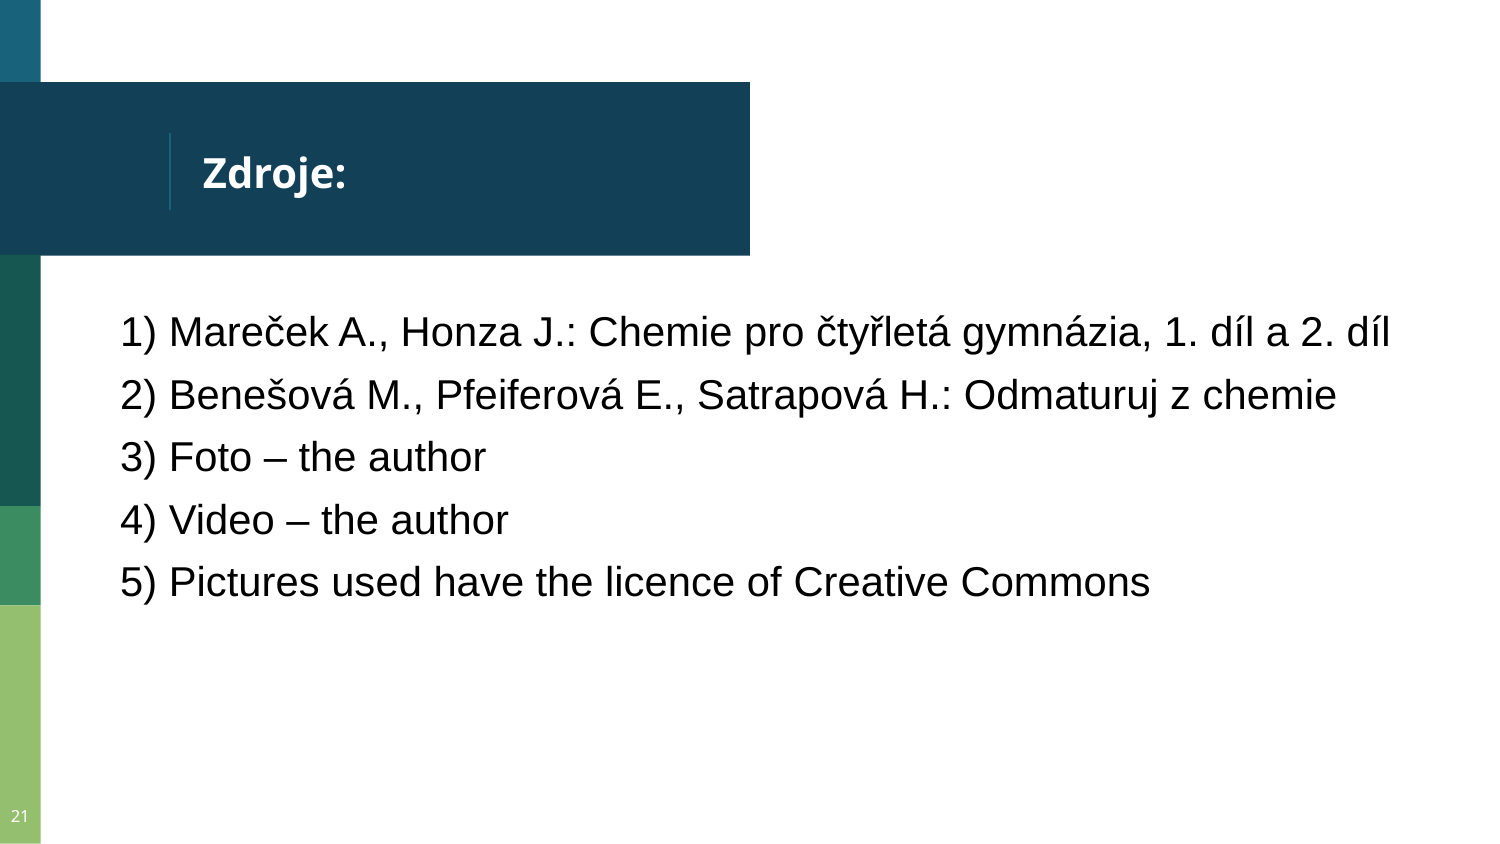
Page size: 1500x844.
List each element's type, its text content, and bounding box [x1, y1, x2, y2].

title Zdroje: [187, 87, 715, 256]
slide_number 21 [0, 790, 50, 844]
list 1) Mareček A., Honza J.: Chemie pro čtyřletá gymnázia, 1. díl a 2. díl 2) Benešová M., Pfeiferová E., Satrapová H.: Odmaturuj z chemie 3) Foto – the author 4) Video – the author 5) Pictures used have the licence of Creative Commons [88, 289, 1447, 808]
